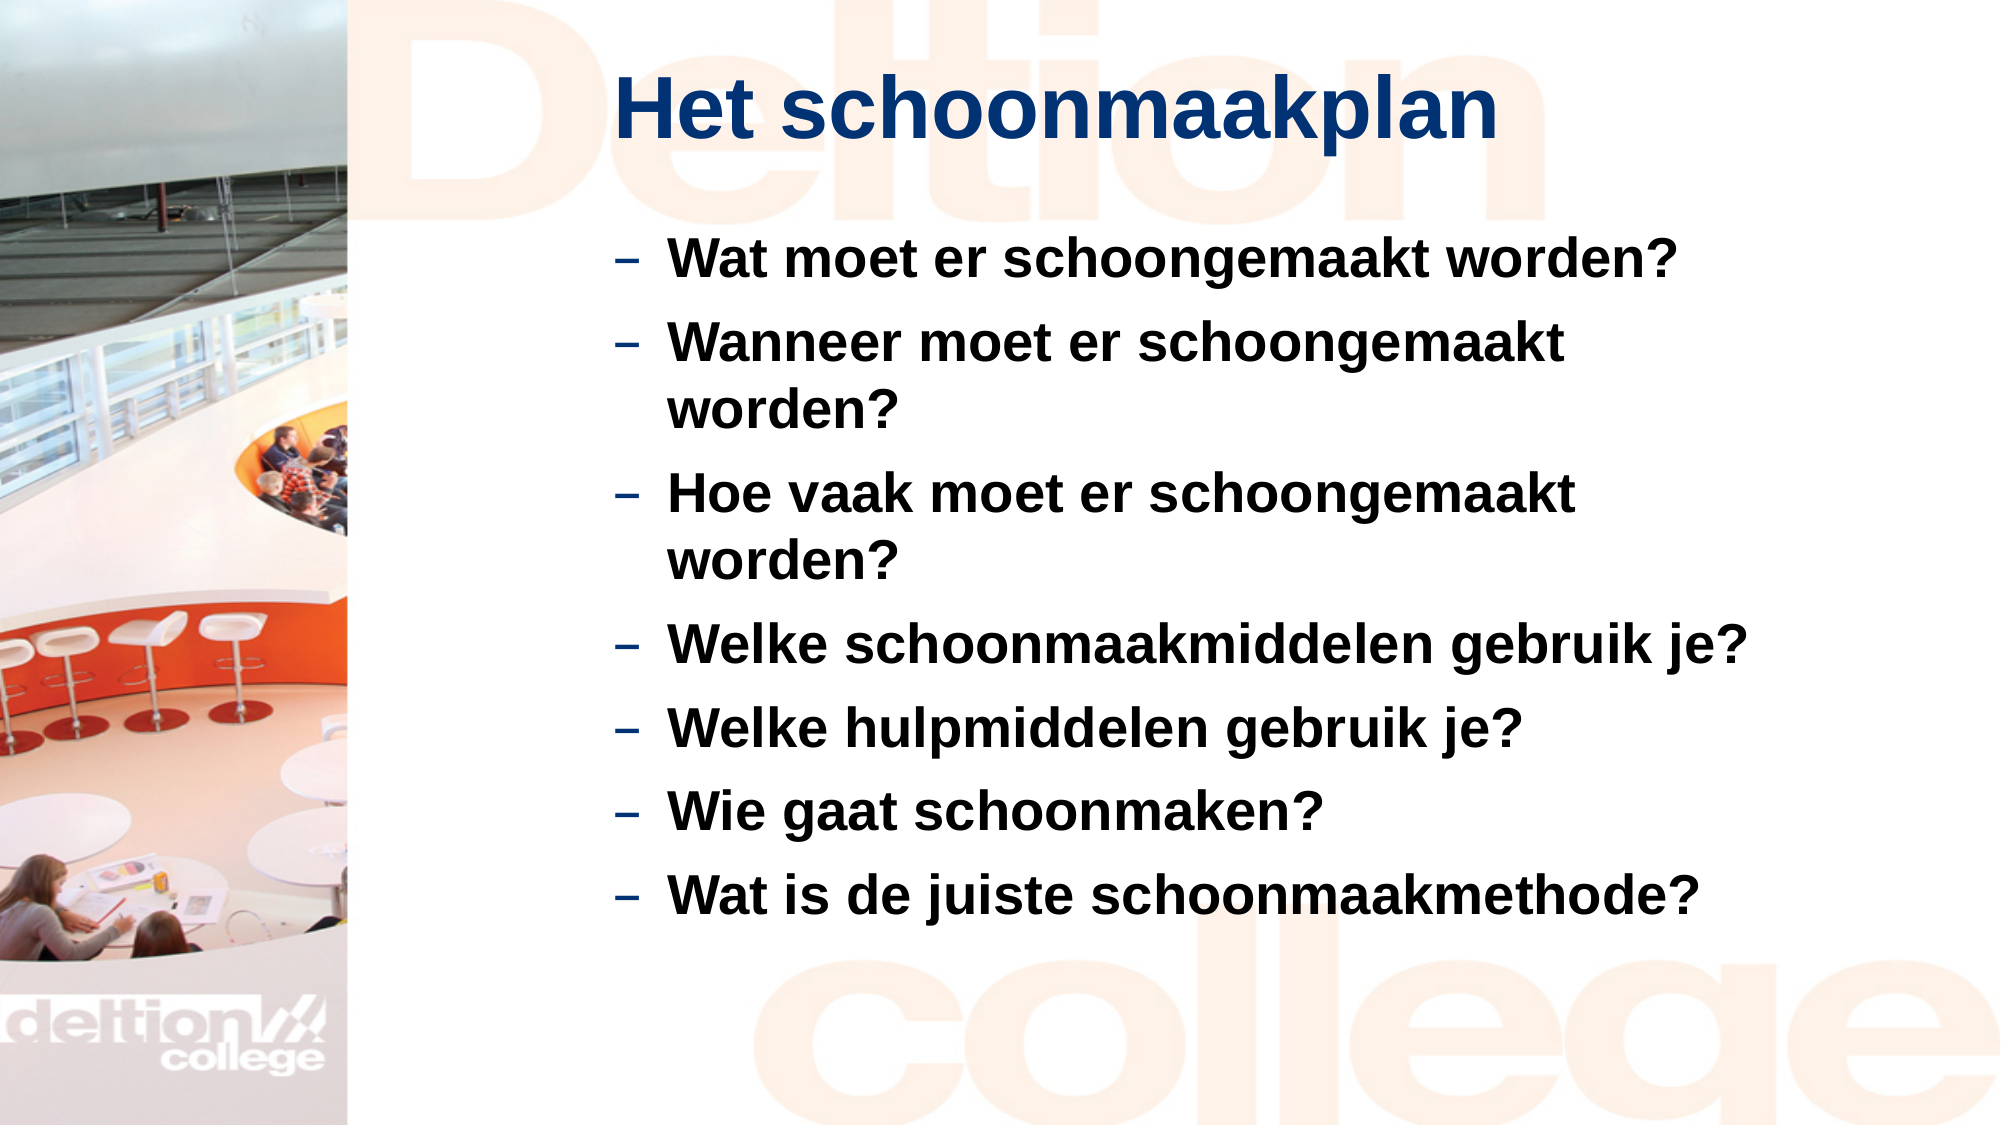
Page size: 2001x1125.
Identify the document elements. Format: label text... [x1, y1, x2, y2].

title Het schoonmaakplan [613, 50, 1765, 221]
picture [0, 0, 2001, 1125]
list Wat moet er schoongemaakt worden? Wanneer moet er schoongemaakt worden? Hoe vaak moet er schoongemaakt worden? Welke schoonmaakmiddelen gebruik je? Welke hulpmiddelen gebruik je? Wie gaat schoonmaken? Wat is de juiste schoonmaakmethode? [613, 221, 1765, 1069]
